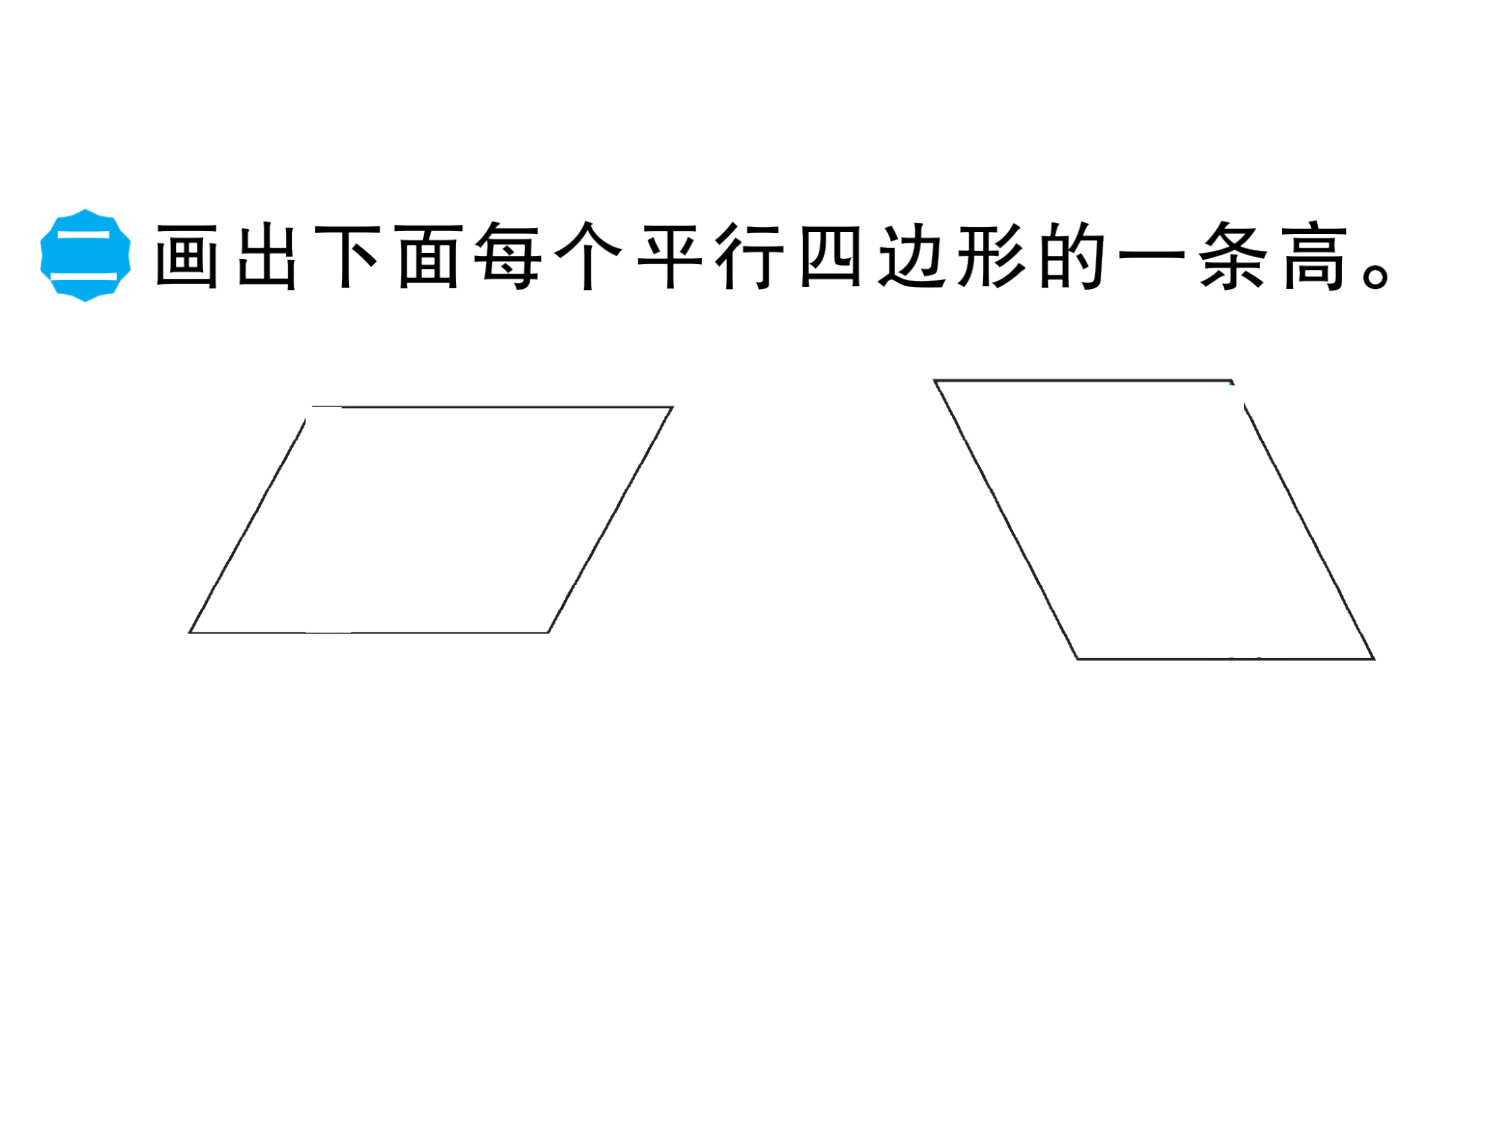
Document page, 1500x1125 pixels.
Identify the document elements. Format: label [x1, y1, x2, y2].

picture [35, 177, 1453, 718]
